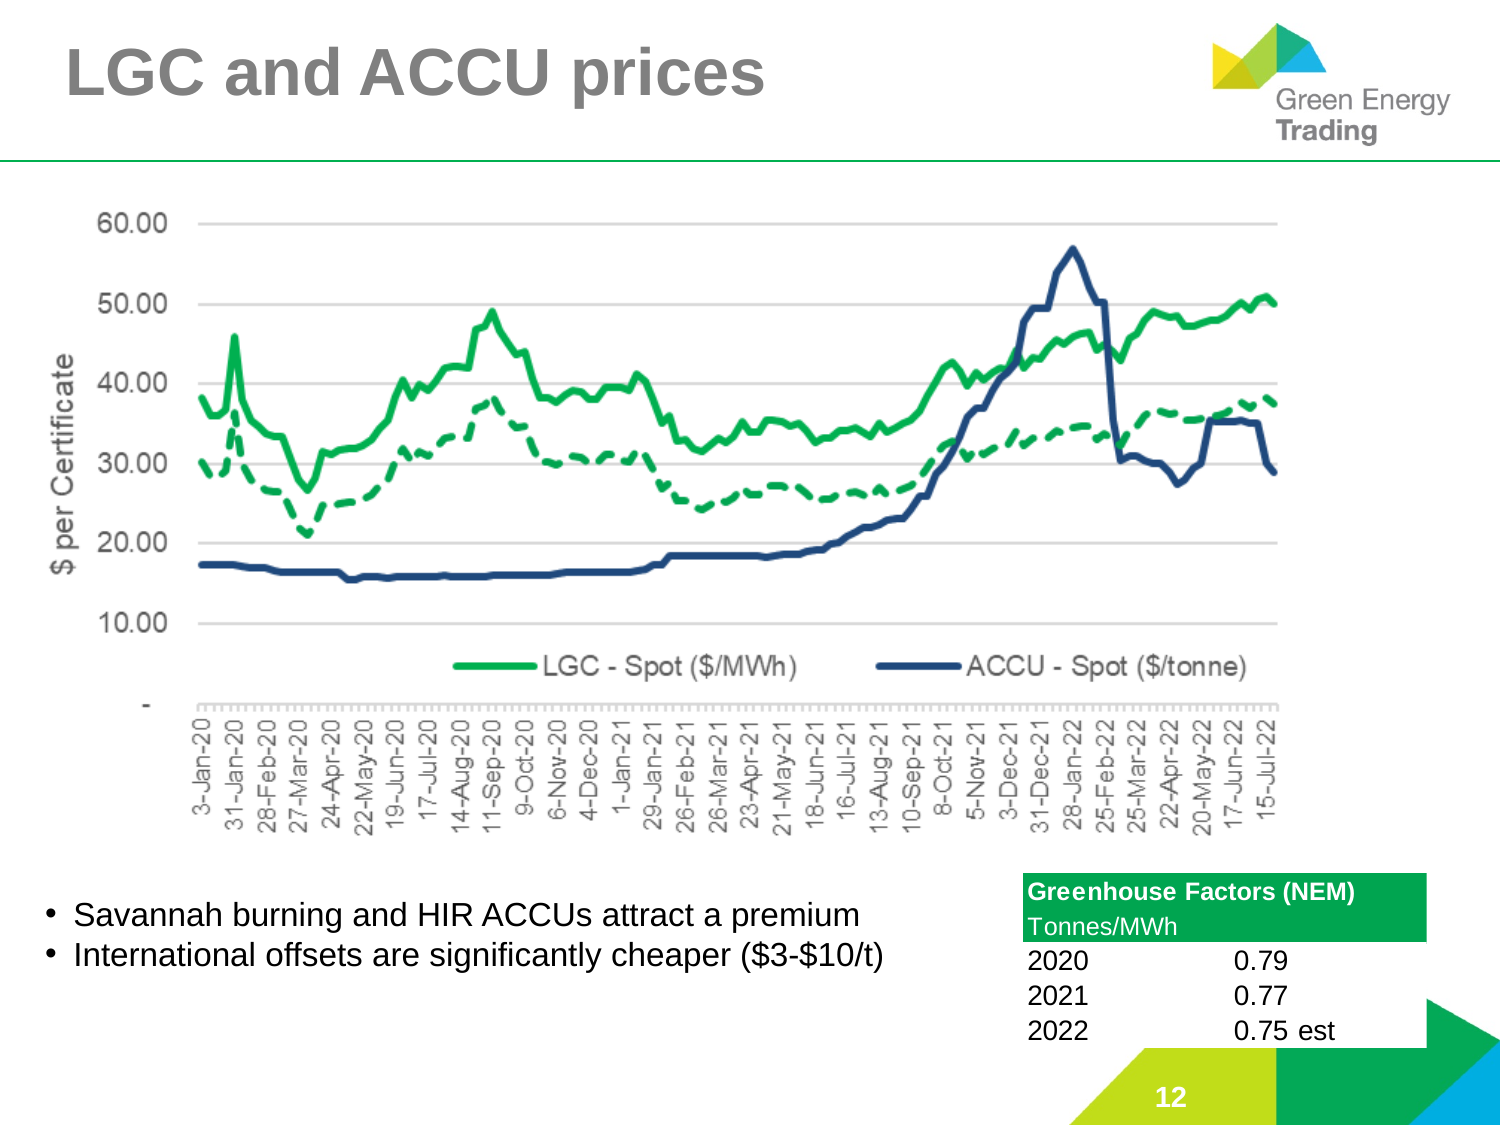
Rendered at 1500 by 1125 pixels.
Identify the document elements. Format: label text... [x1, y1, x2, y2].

picture [1069, 23, 1500, 160]
title LGC and ACCU prices [50, 19, 1138, 119]
text_box Savannah burning and HIR ACCUs attract a premium International offsets are significantly cheaper ($3-$10/t) [30, 886, 939, 981]
picture [30, 162, 1500, 1125]
slide_number 12 [1139, 1071, 1453, 1122]
